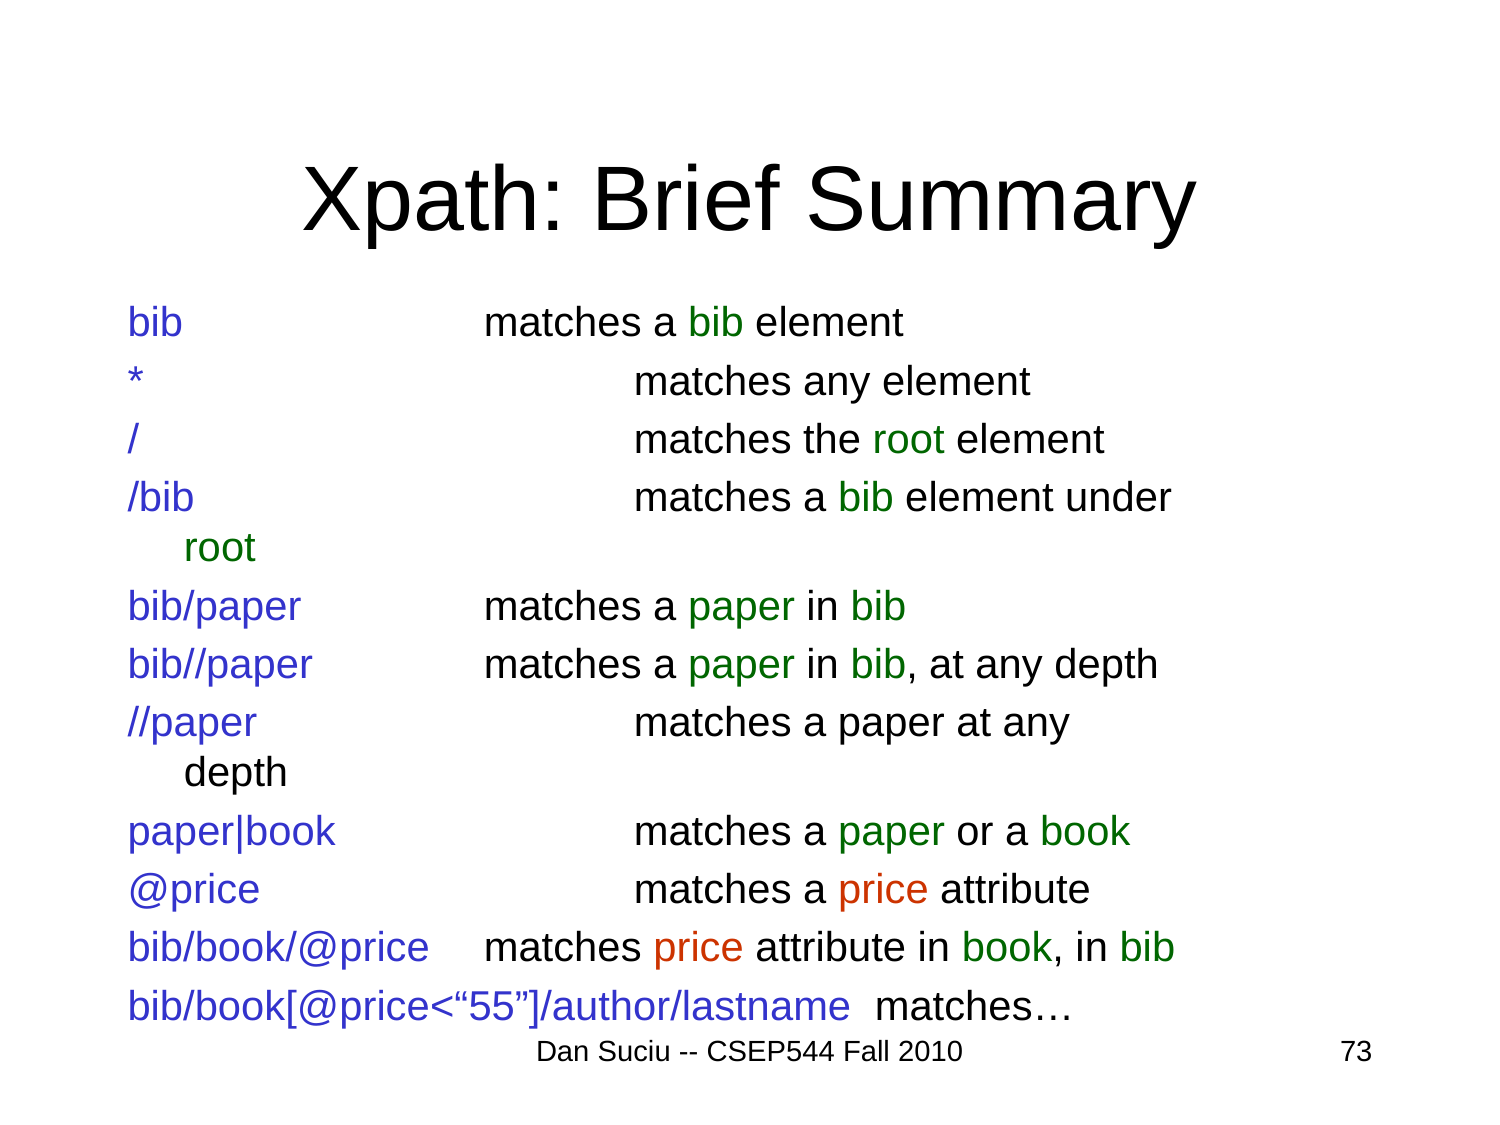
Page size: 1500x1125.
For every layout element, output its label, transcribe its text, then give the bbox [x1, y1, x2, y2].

title Xpath: Brief Summary [112, 99, 1388, 288]
list bib matches a bib element * matches any element / matches the root element /bib matches a bib element under root bib/paper matches a paper in bib bib//paper matches a paper in bib, at any depth //paper matches a paper at any depth paper|book matches a paper or a book @price matches a price attribute bib/book/@price matches price attribute in book, in bib bib/book[@price<“55”]/author/lastname matches… [112, 287, 1192, 1037]
slide_number 73 [1074, 1024, 1388, 1101]
footer Dan Suciu -- CSEP544 Fall 2010 [512, 1024, 988, 1101]
